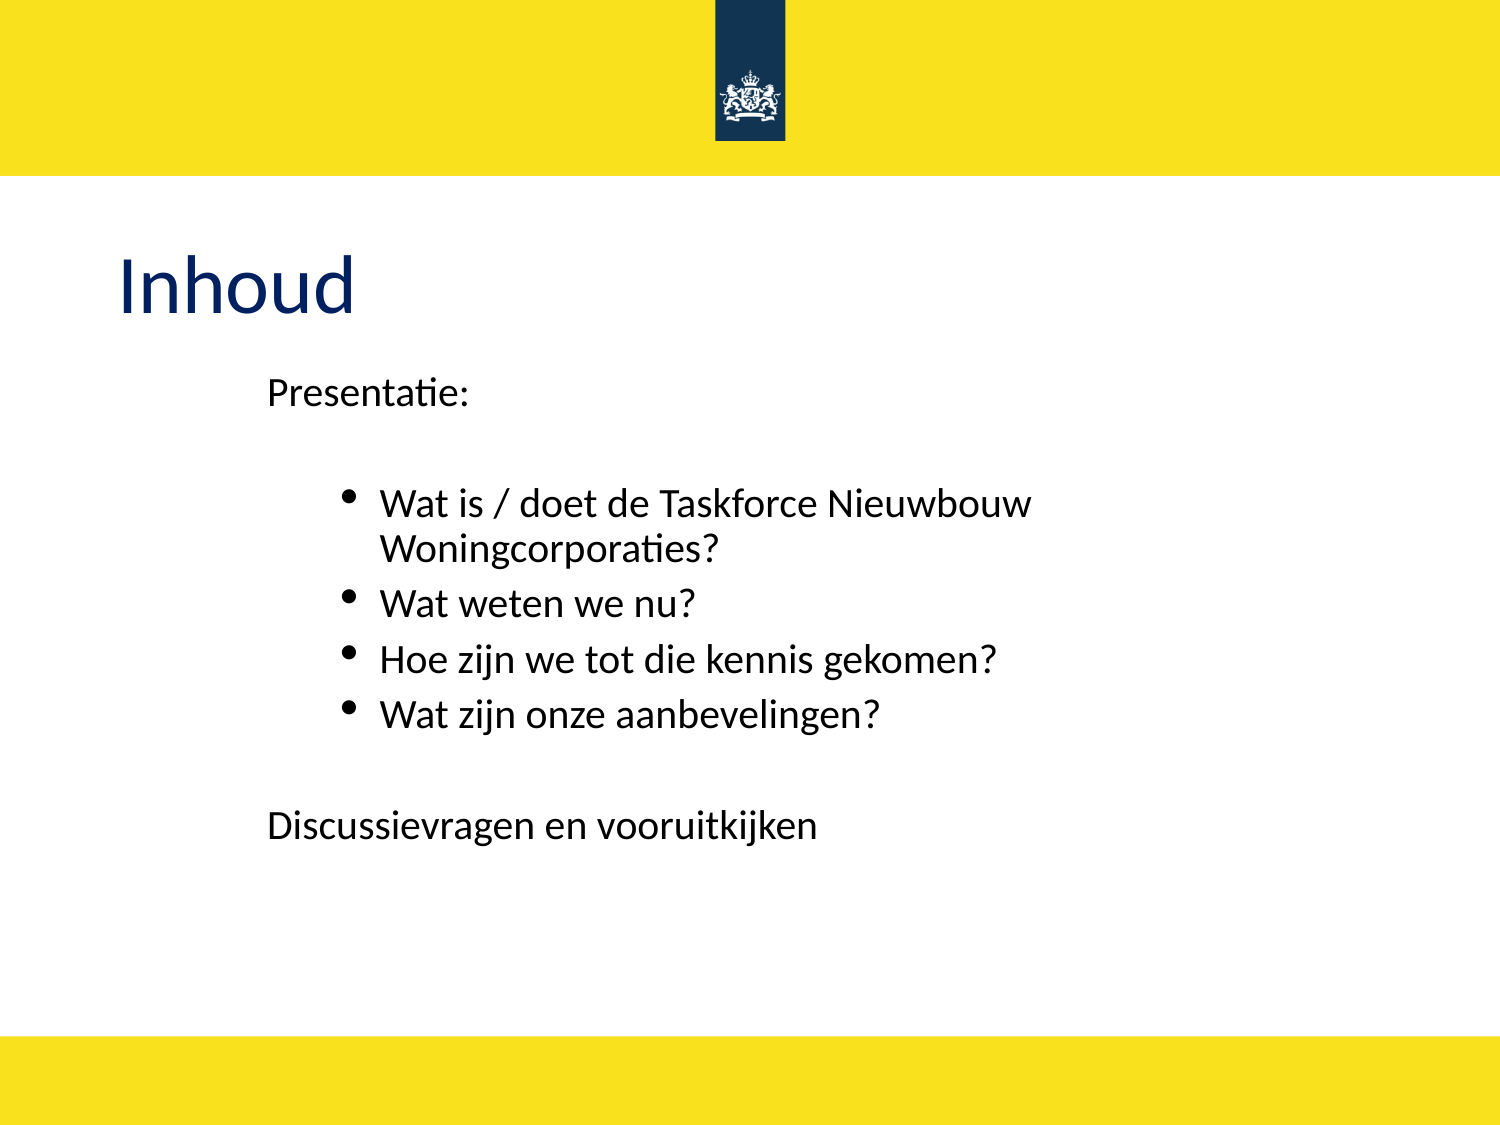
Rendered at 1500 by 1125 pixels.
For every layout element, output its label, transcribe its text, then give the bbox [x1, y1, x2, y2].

title Inhoud [102, 35, 1397, 302]
picture [0, 0, 1500, 141]
list Presentatie: Wat is / doet de Taskforce Nieuwbouw Woningcorporaties? Wat weten we nu? Hoe zijn we tot die kennis gekomen? Wat zijn onze aanbevelingen? Discussievragen en vooruitkijken [102, 302, 1397, 1012]
